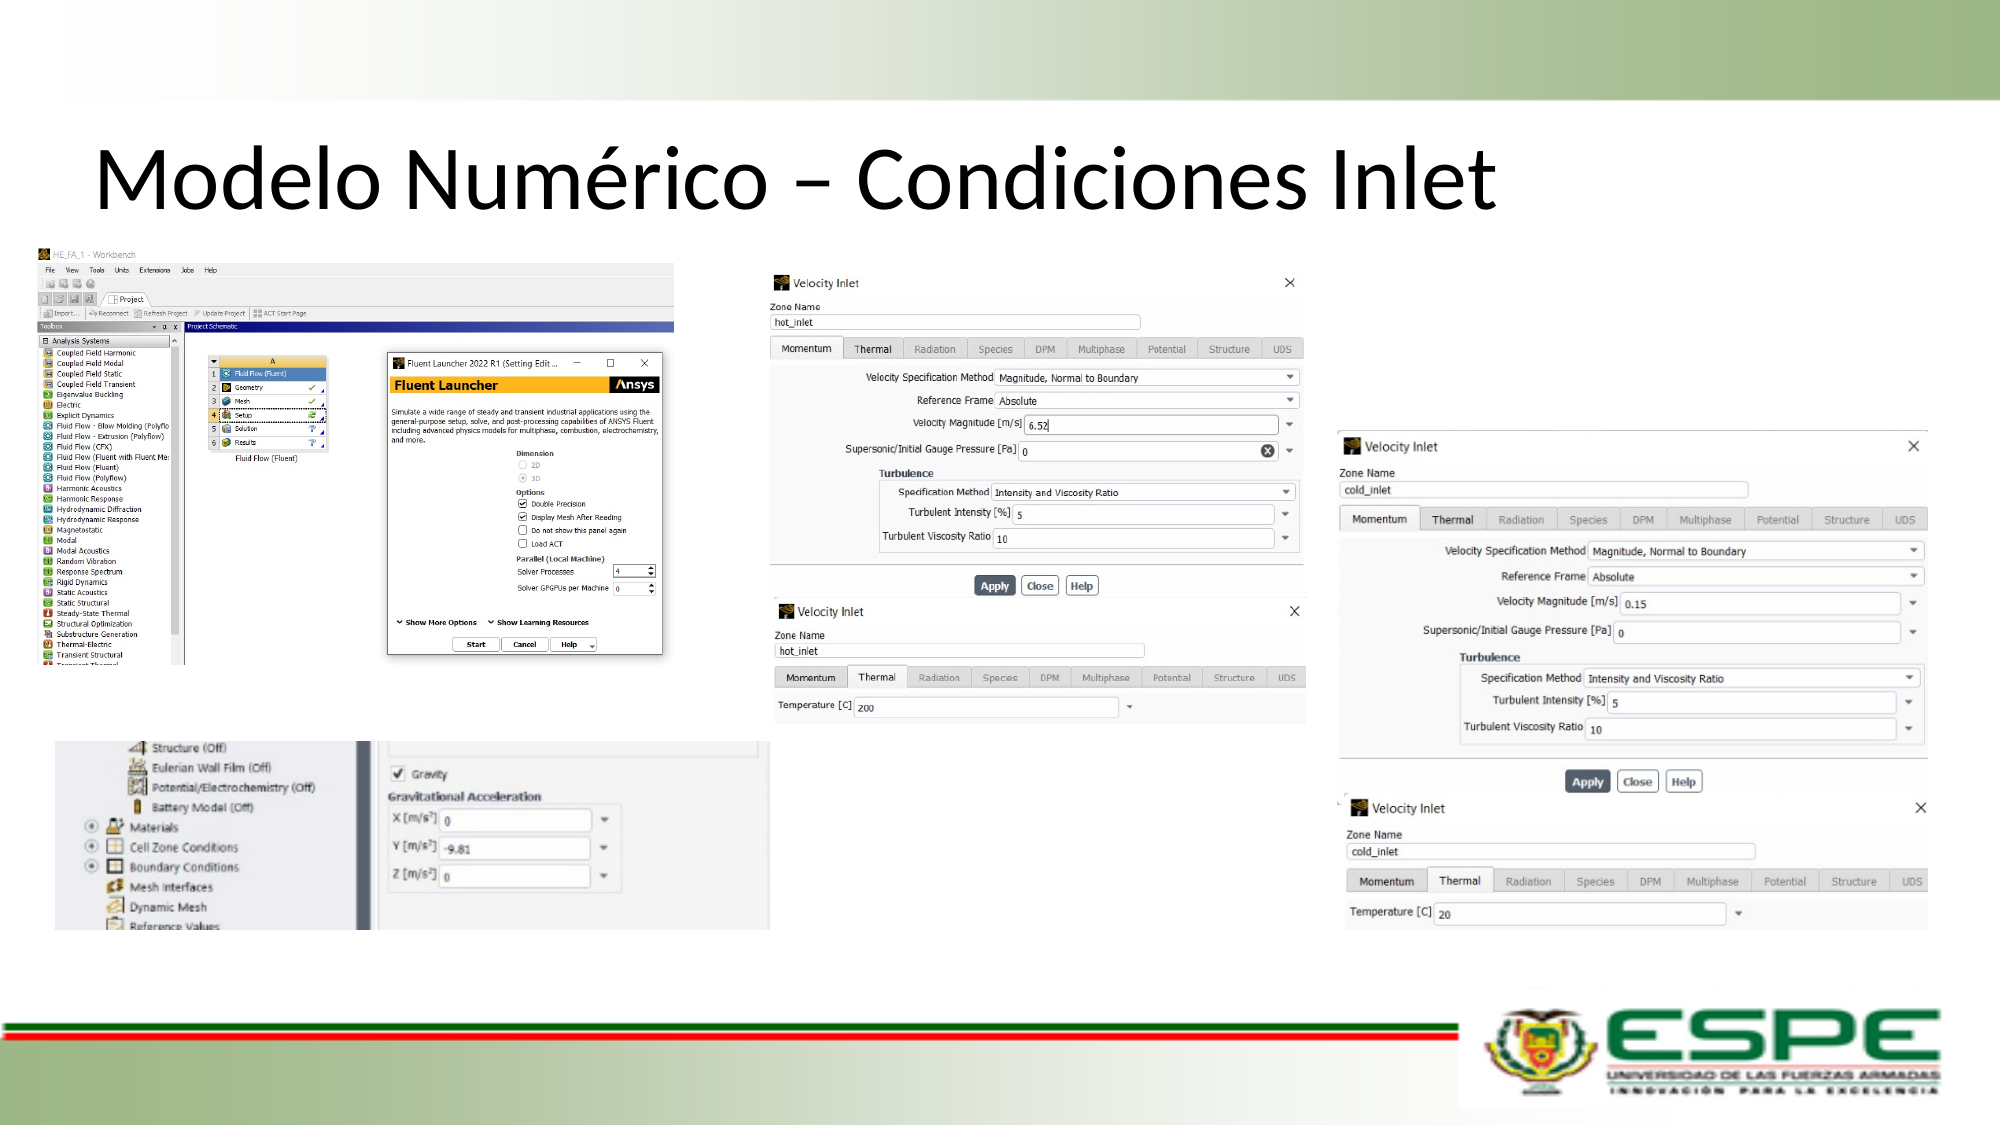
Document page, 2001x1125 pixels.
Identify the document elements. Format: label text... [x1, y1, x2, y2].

title Modelo Numérico – Condiciones Inlet [78, 78, 1879, 267]
picture [0, 0, 2000, 1125]
